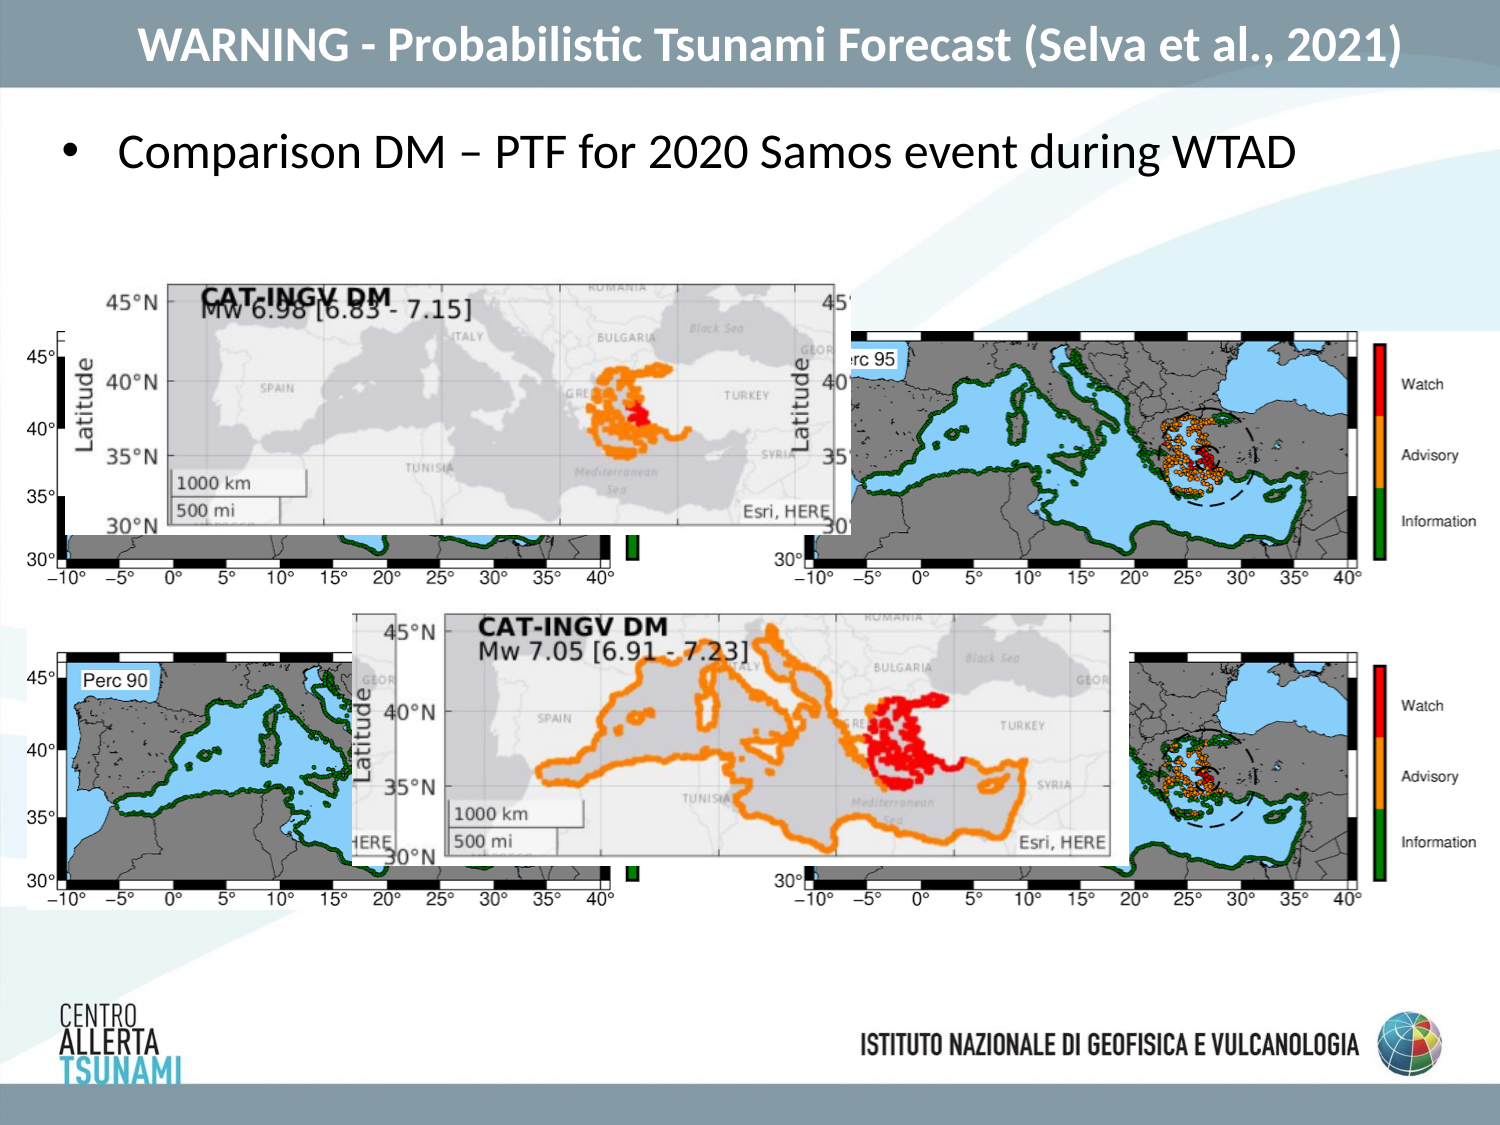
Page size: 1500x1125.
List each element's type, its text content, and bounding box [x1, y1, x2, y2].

picture [0, 0, 1500, 1125]
list Comparison DM – PTF for 2020 Samos event during WTAD [27, 111, 1442, 331]
text_box WARNING - Probabilistic Tsunami Forecast (Selva et al., 2021) [95, 0, 1446, 82]
